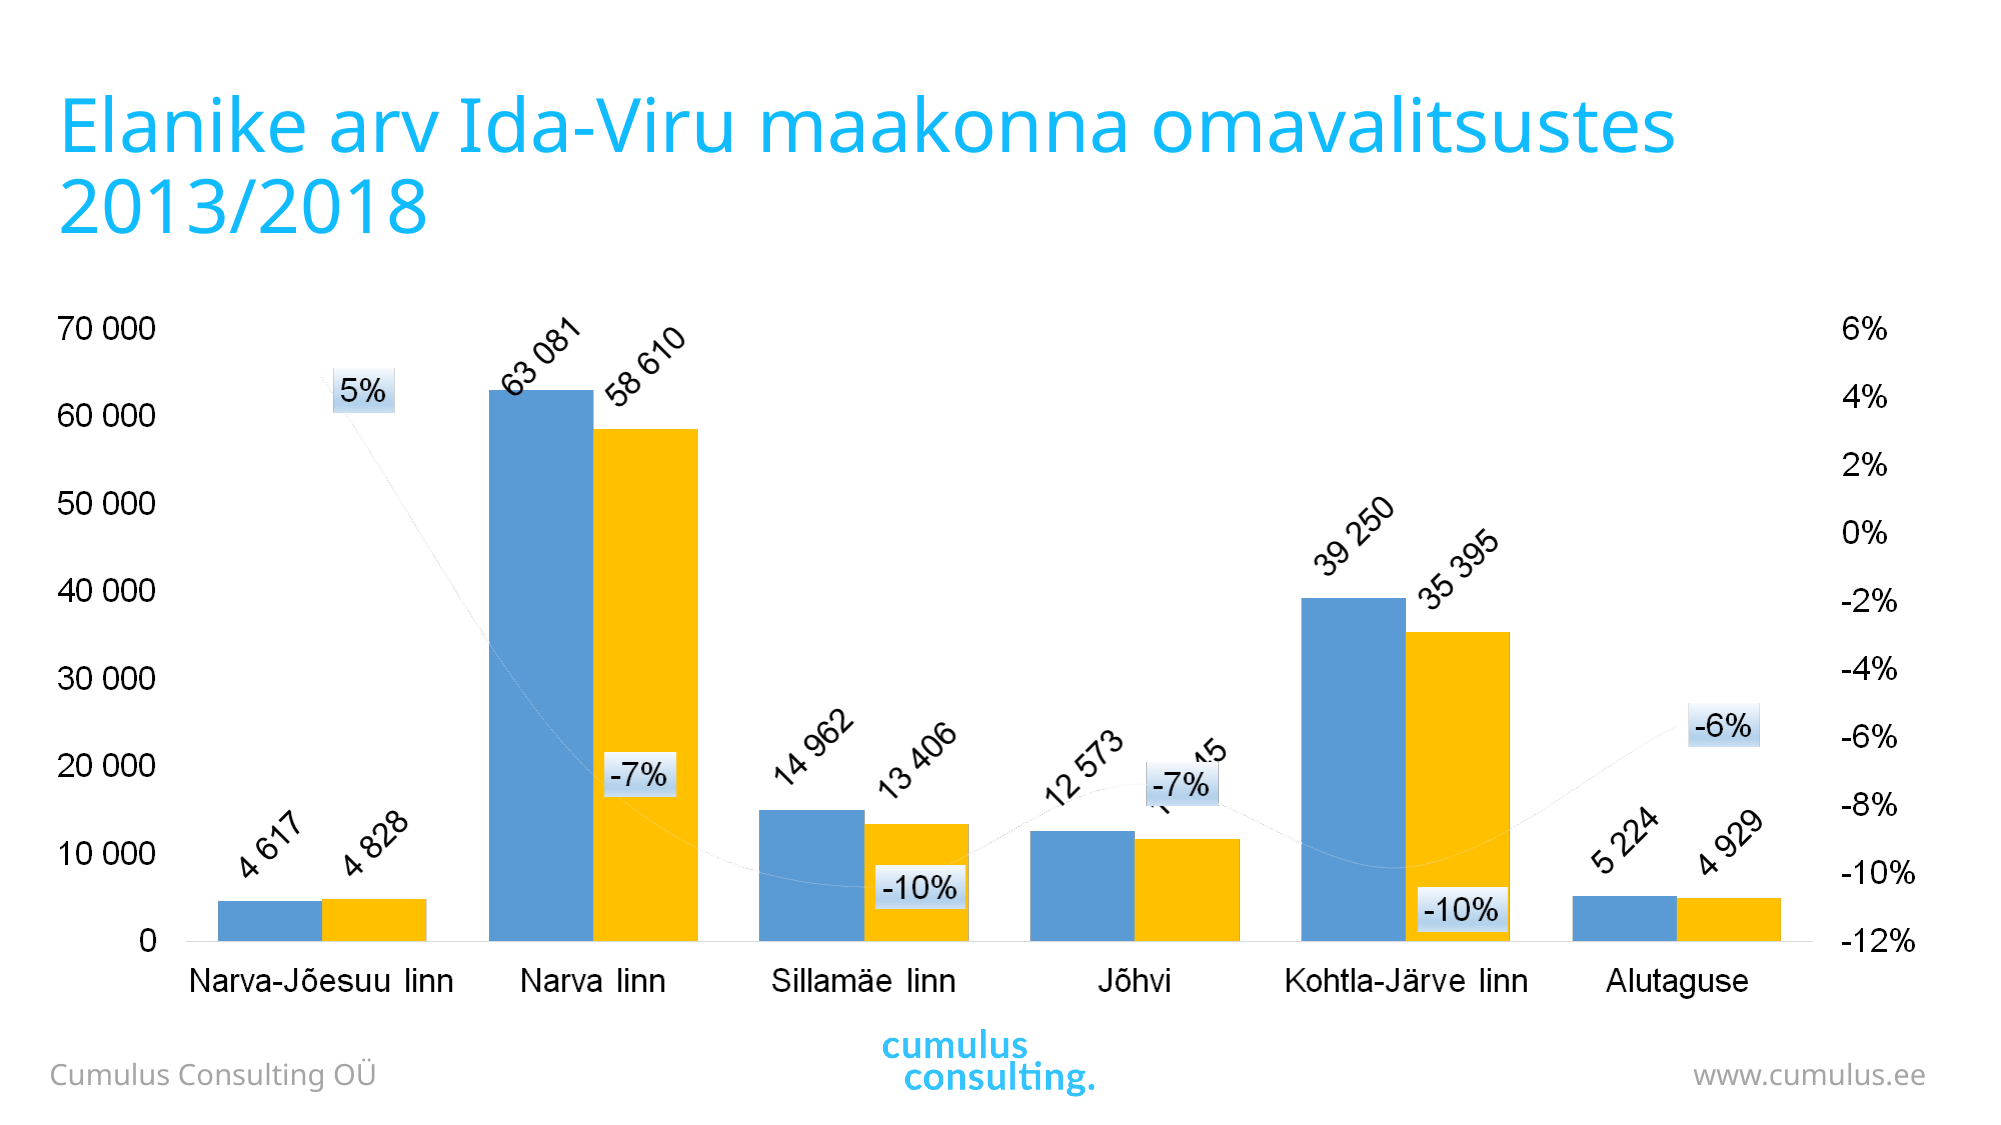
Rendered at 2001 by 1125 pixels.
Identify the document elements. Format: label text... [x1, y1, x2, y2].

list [34, 291, 1941, 1022]
title Elanike arv Ida-Viru maakonna omavalitsustes 2013/2018 [42, 59, 1933, 278]
picture [854, 1022, 1122, 1122]
